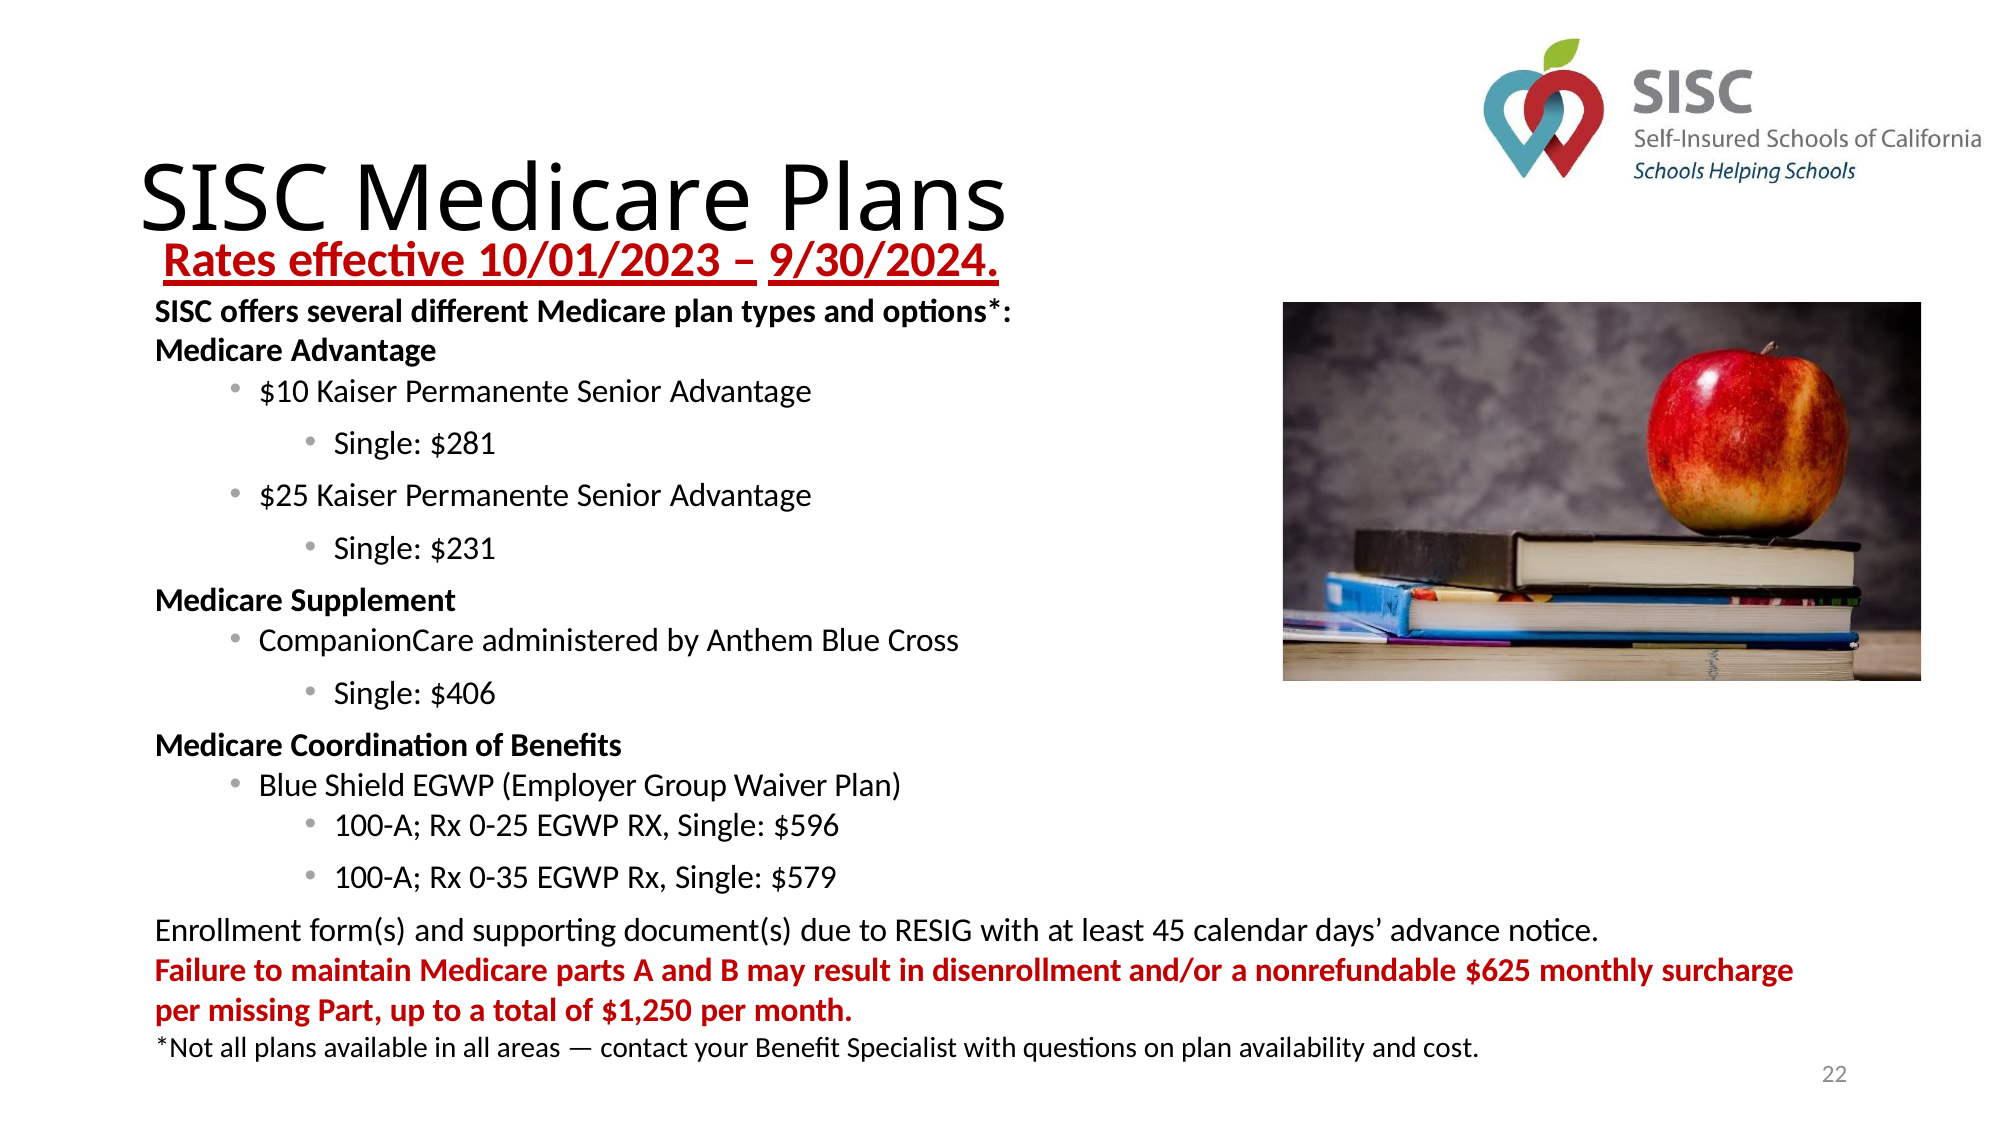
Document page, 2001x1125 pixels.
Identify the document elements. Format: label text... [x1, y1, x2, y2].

text_box [1824, 302, 1922, 681]
text_box [1481, 36, 1985, 189]
text_box Rates effective 10/01/2023 – 9/30/2024. SISC offers several different Medicare plan types and options*: Medicare Advantage $10 Kaiser Permanente Senior Advantage Single: $281 $25 Kaiser Permanente Senior Advantage Single: $231 Medicare Supplement CompanionCare administered by Anthem Blue Cross Single: $406 Medicare Coordination of Benefits Blue Shield EGWP (Employer Group Waiver Plan) 100-A; Rx 0-25 EGWP RX, Single: $596 100-A; Rx 0-35 EGWP Rx, Single: $579 Enrollment form(s) and supporting document(s) due to RESIG with at least 45 calendar days’ advance notice. Failure to maintain Medicare parts A and B may result in disenrollment and/or a nonrefundable $625 monthly surcharge per missing Part, up to a total of $1,250 per month. *Not all plans available in all areas — contact your Benefit Specialist with questions on plan availability and cost. [152, 226, 1824, 1125]
title SISC Medicare Plans [137, 49, 1863, 288]
slide_number 22 [1824, 1042, 1863, 1103]
